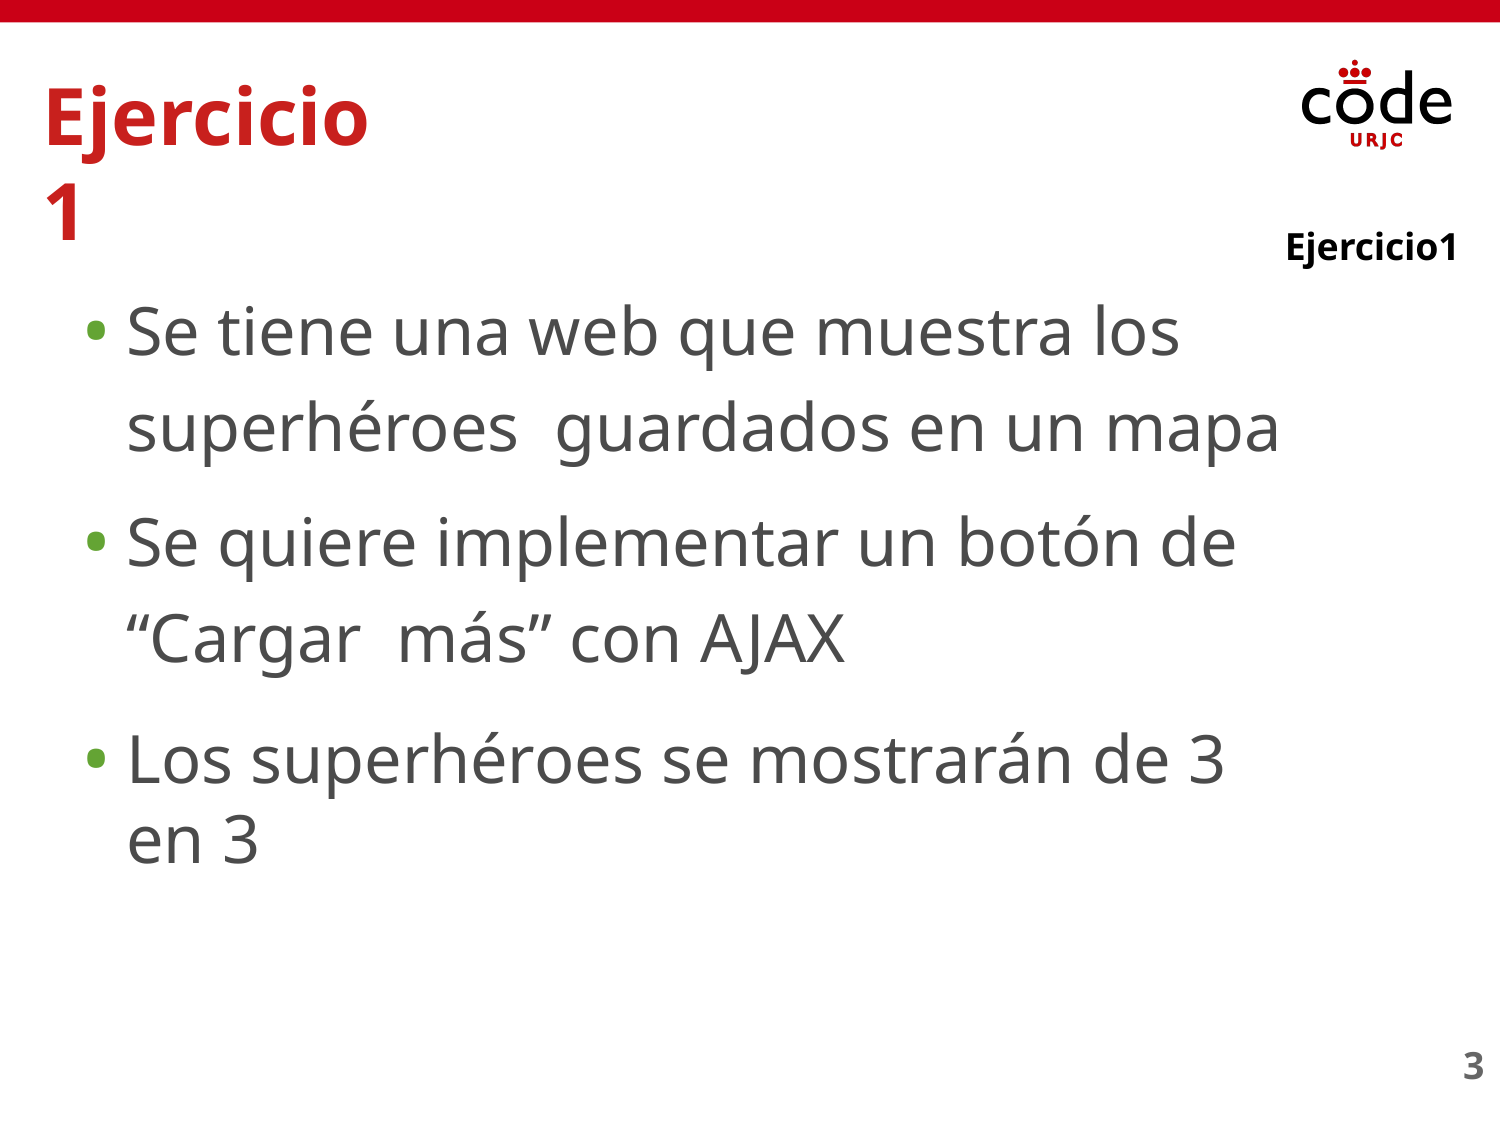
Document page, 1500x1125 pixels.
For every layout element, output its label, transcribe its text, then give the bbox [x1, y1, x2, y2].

text_box [0, 0, 1500, 23]
title Ejercicio 1 [40, 64, 388, 212]
text_box 3 [1456, 1049, 1493, 1088]
list Ejercicio1 Se tiene una web que muestra los superhéroes guardados en un mapa Se quiere implementar un botón de “Cargar más” con AJAX Los superhéroes se mostrarán de 3 en 3 [39, 212, 1461, 877]
picture [1284, 49, 1468, 161]
